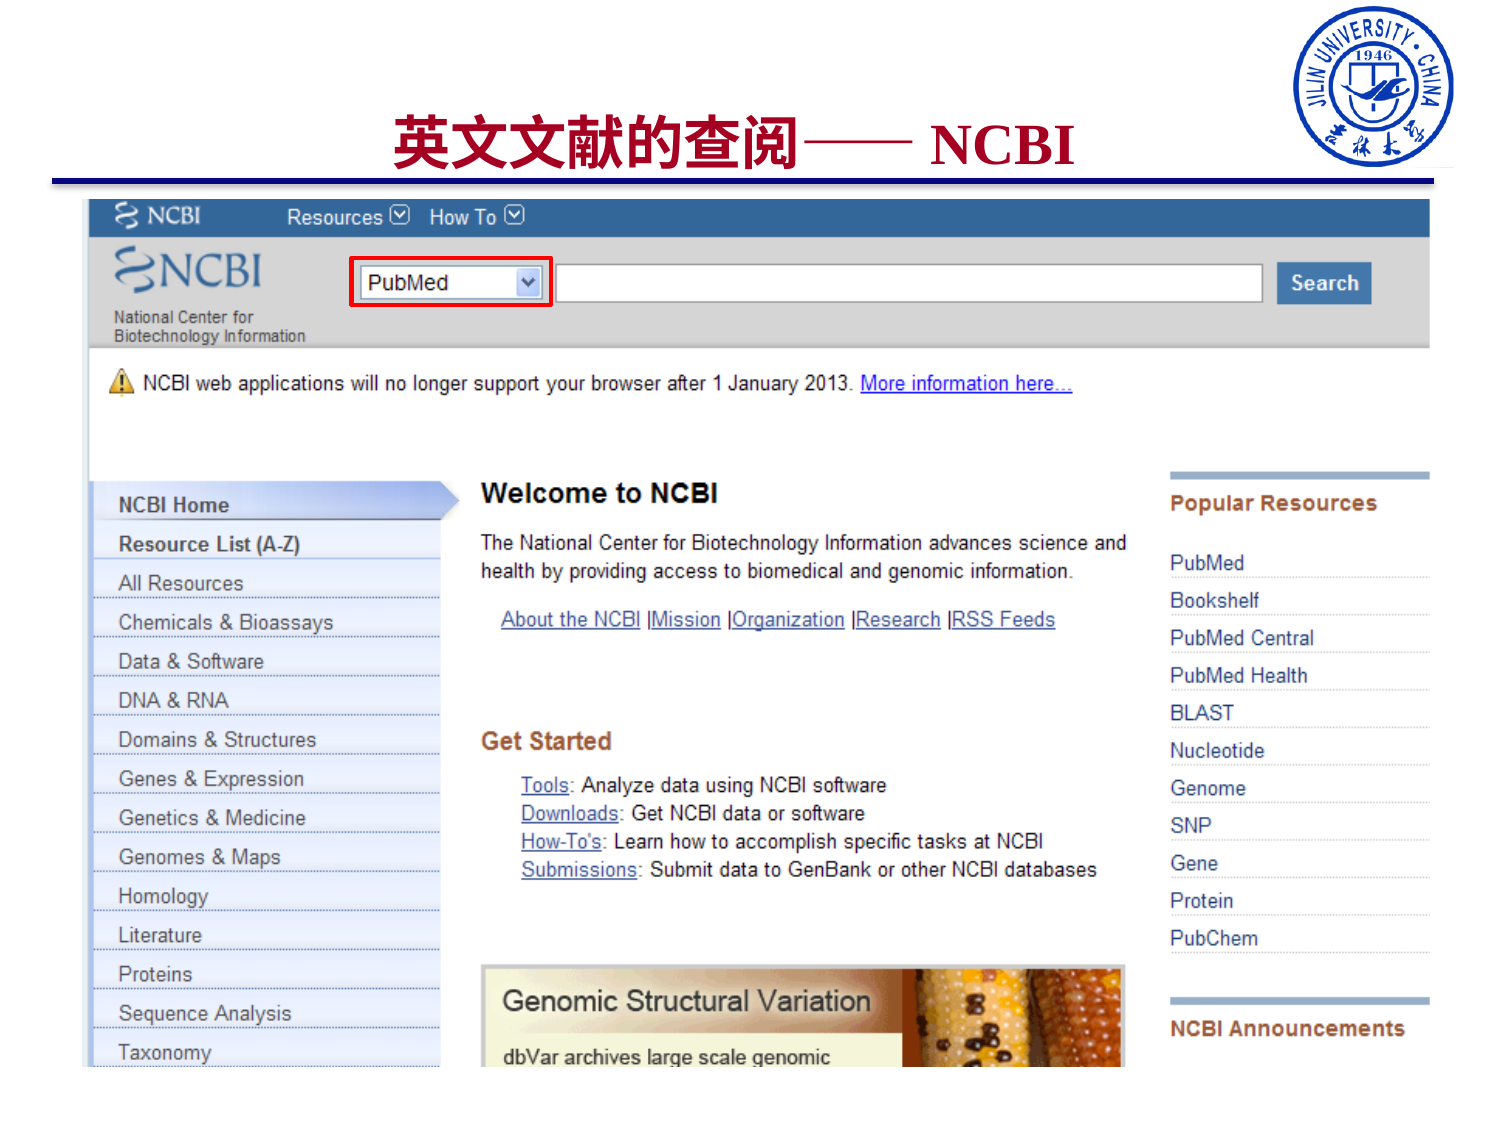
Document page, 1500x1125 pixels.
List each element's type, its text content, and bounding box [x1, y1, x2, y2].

picture [81, 198, 1430, 1067]
text_box 英文文献的查阅——NCBI [377, 94, 1104, 188]
picture [1289, 4, 1454, 168]
